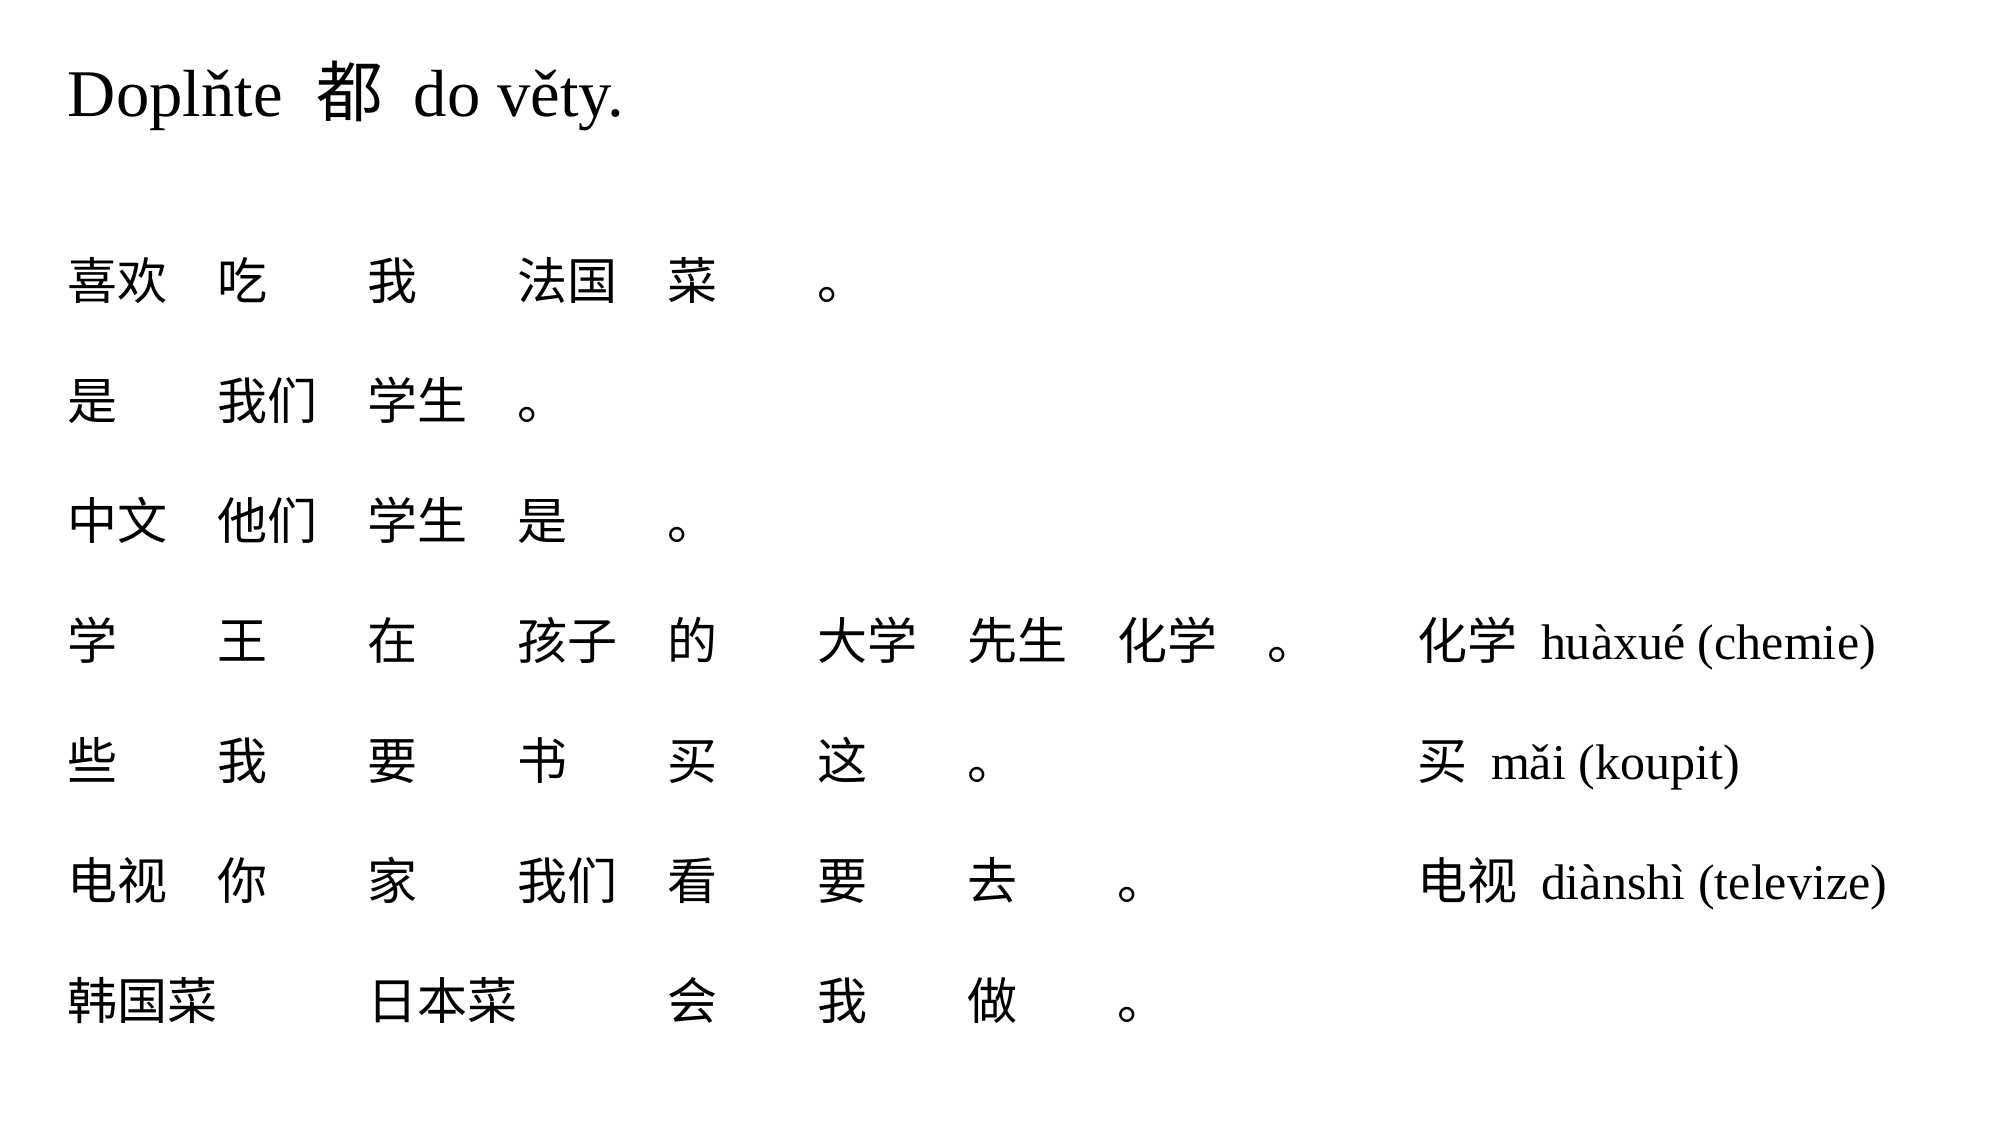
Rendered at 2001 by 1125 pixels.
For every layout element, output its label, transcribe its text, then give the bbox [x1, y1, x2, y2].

text_box Doplňte 都 do věty. 喜欢 吃 我 法国 菜 。 是 我们 学生 。 中文 他们 学生 是 。 学 王 在 孩子 的 大学 先生 化学 。 化学 huàxué (chemie) 些 我 要 书 买 这 。 买 mǎi (koupit) 电视 你 家 我们 看 要 去 。 电视 diànshì (televize) 韩国菜 日本菜 会 我 做 。 [53, 42, 1943, 1037]
